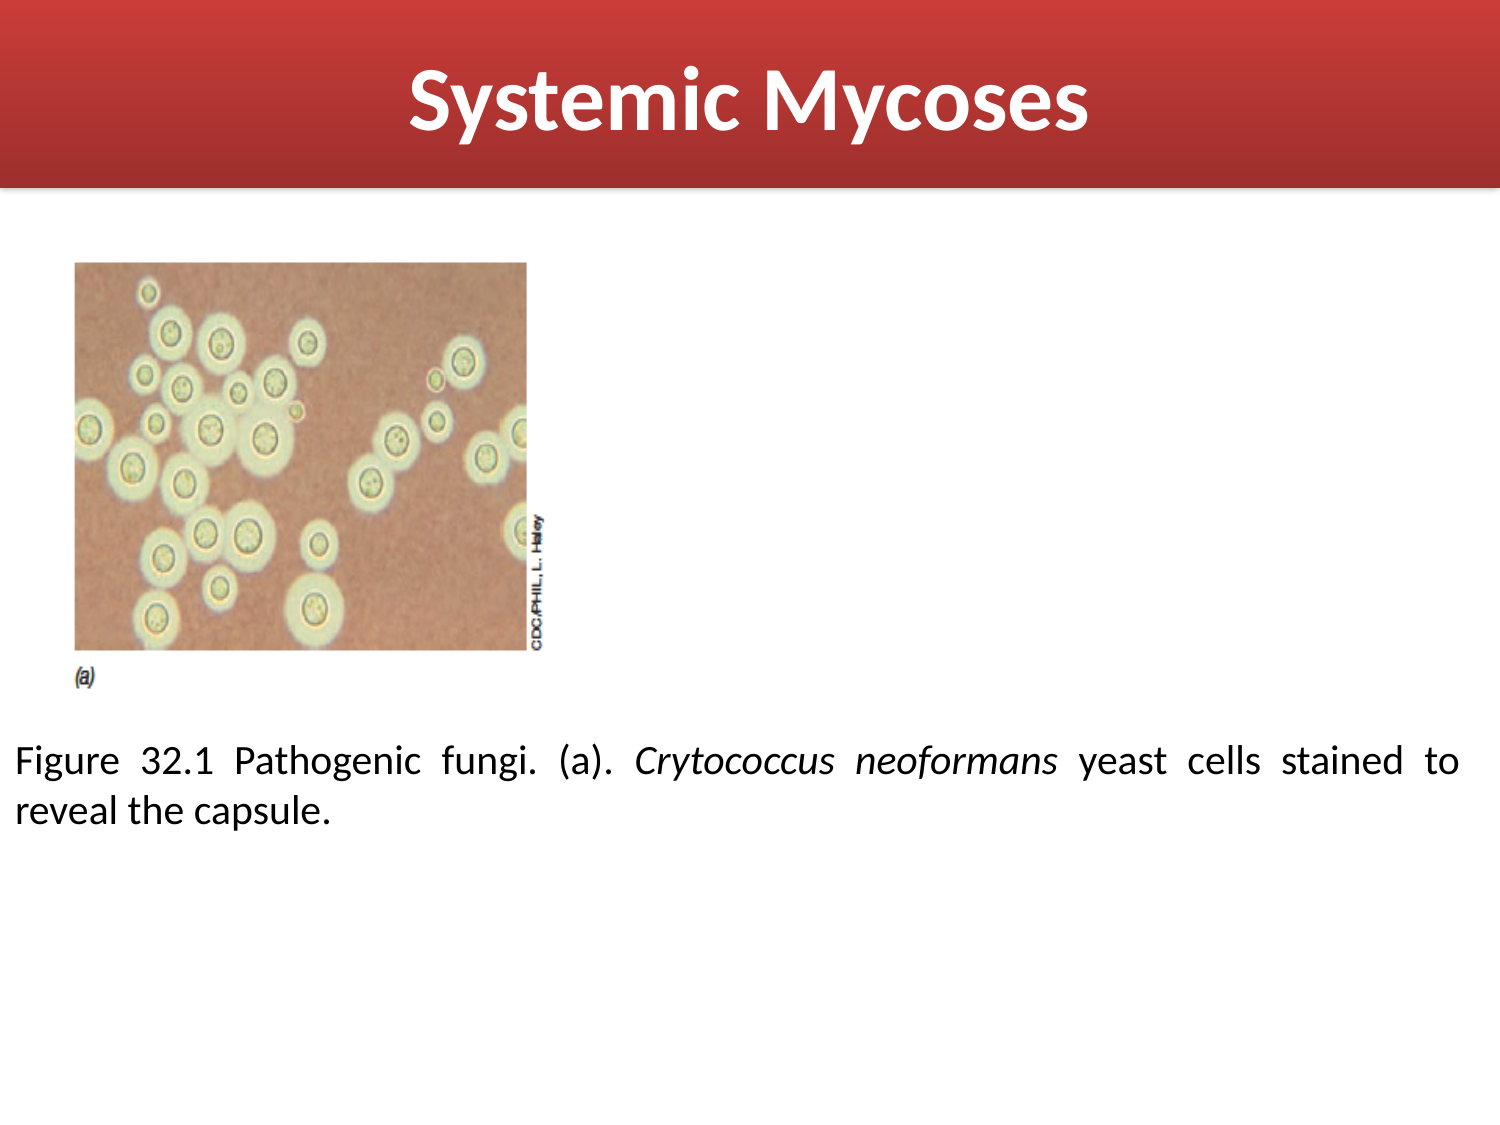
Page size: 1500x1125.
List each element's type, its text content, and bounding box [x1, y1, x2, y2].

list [49, 249, 552, 713]
text_box Figure 32.1 Pathogenic fungi. (a). Crytococcus neoformans yeast cells stained to reveal the capsule. [0, 725, 1475, 841]
title Systemic Mycoses [0, 0, 1500, 188]
